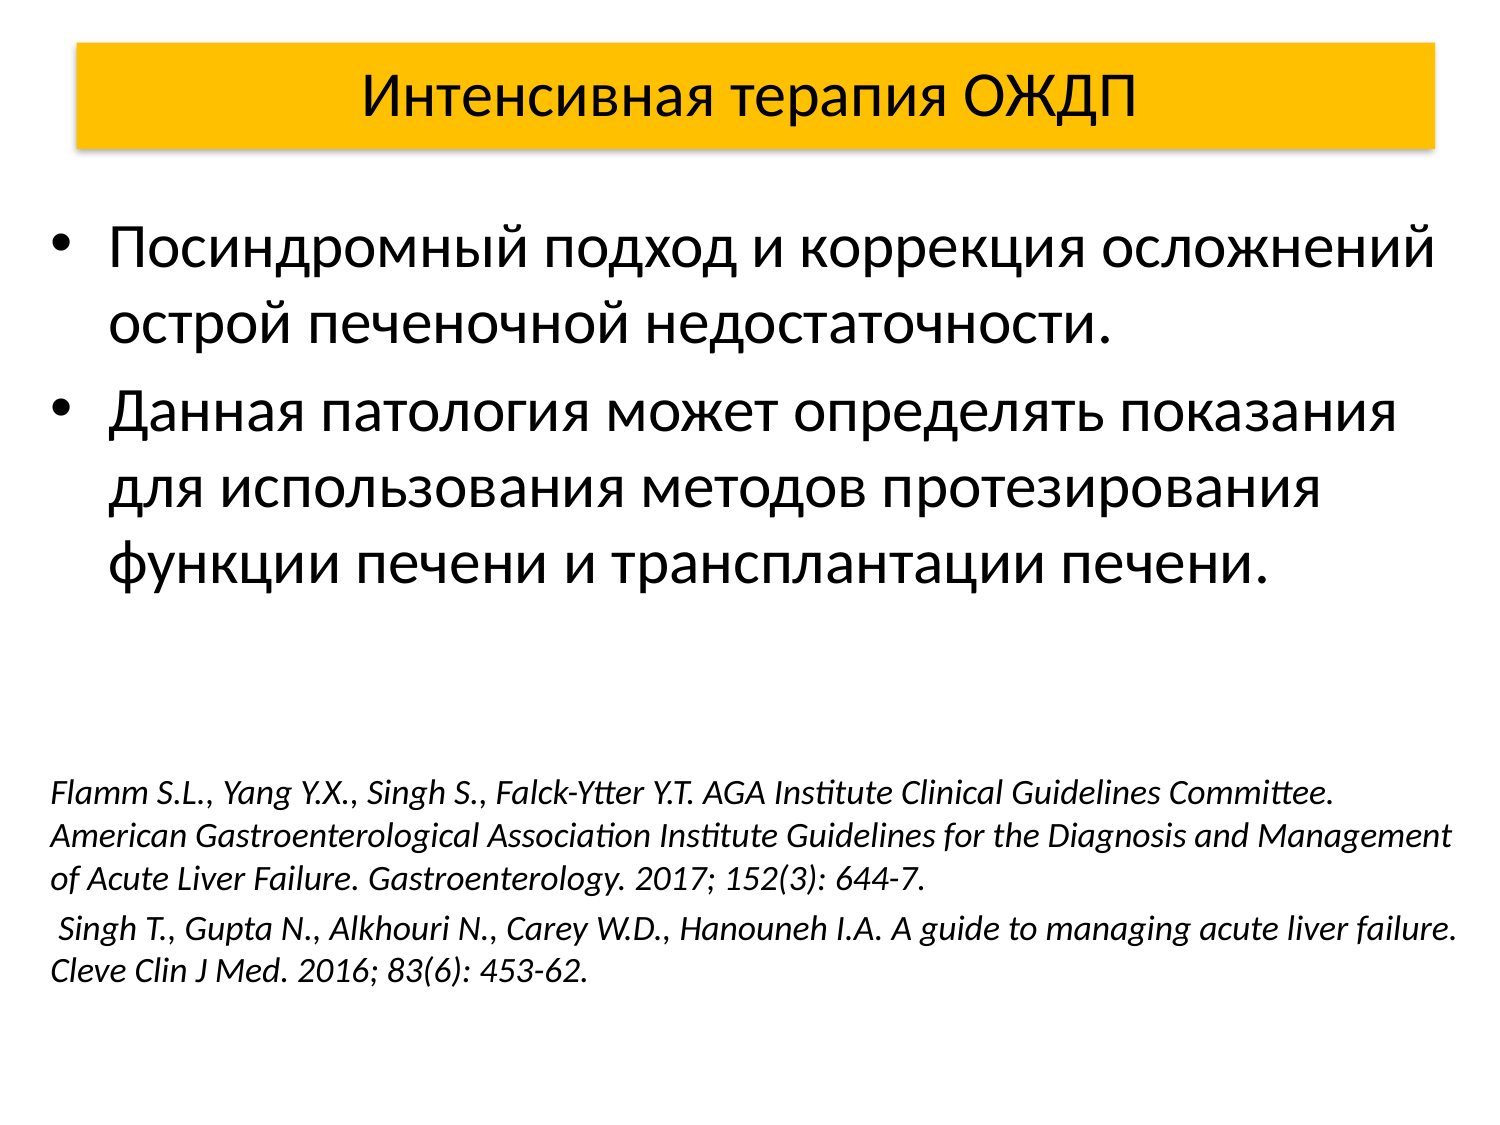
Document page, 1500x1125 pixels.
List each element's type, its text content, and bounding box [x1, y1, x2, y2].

title Интенсивная терапия ОЖДП [75, 45, 1425, 138]
text_box [75, 41, 1437, 151]
list Посиндромный подход и коррекция осложнений острой печеночной недостаточности. Данная патология может определять показания для использования методов протезирования функции печени и трансплантации печени. Flamm S.L., Yang Y.X., Singh S., Falck-Ytter Y.T. AGA Institute Clinical Guidelines Committee. American Gastroenterological Association Institute Guidelines for the Diagnosis and Management of Acute Liver Failure. Gastroenterology. 2017; 152(3): 644-7. Singh T., Gupta N., Alkhouri N., Carey W.D., Hanouneh I.A. A guide to managing acute liver failure. Cleve Clin J Med. 2016; 83(6): 453-62. [35, 196, 1477, 1059]
